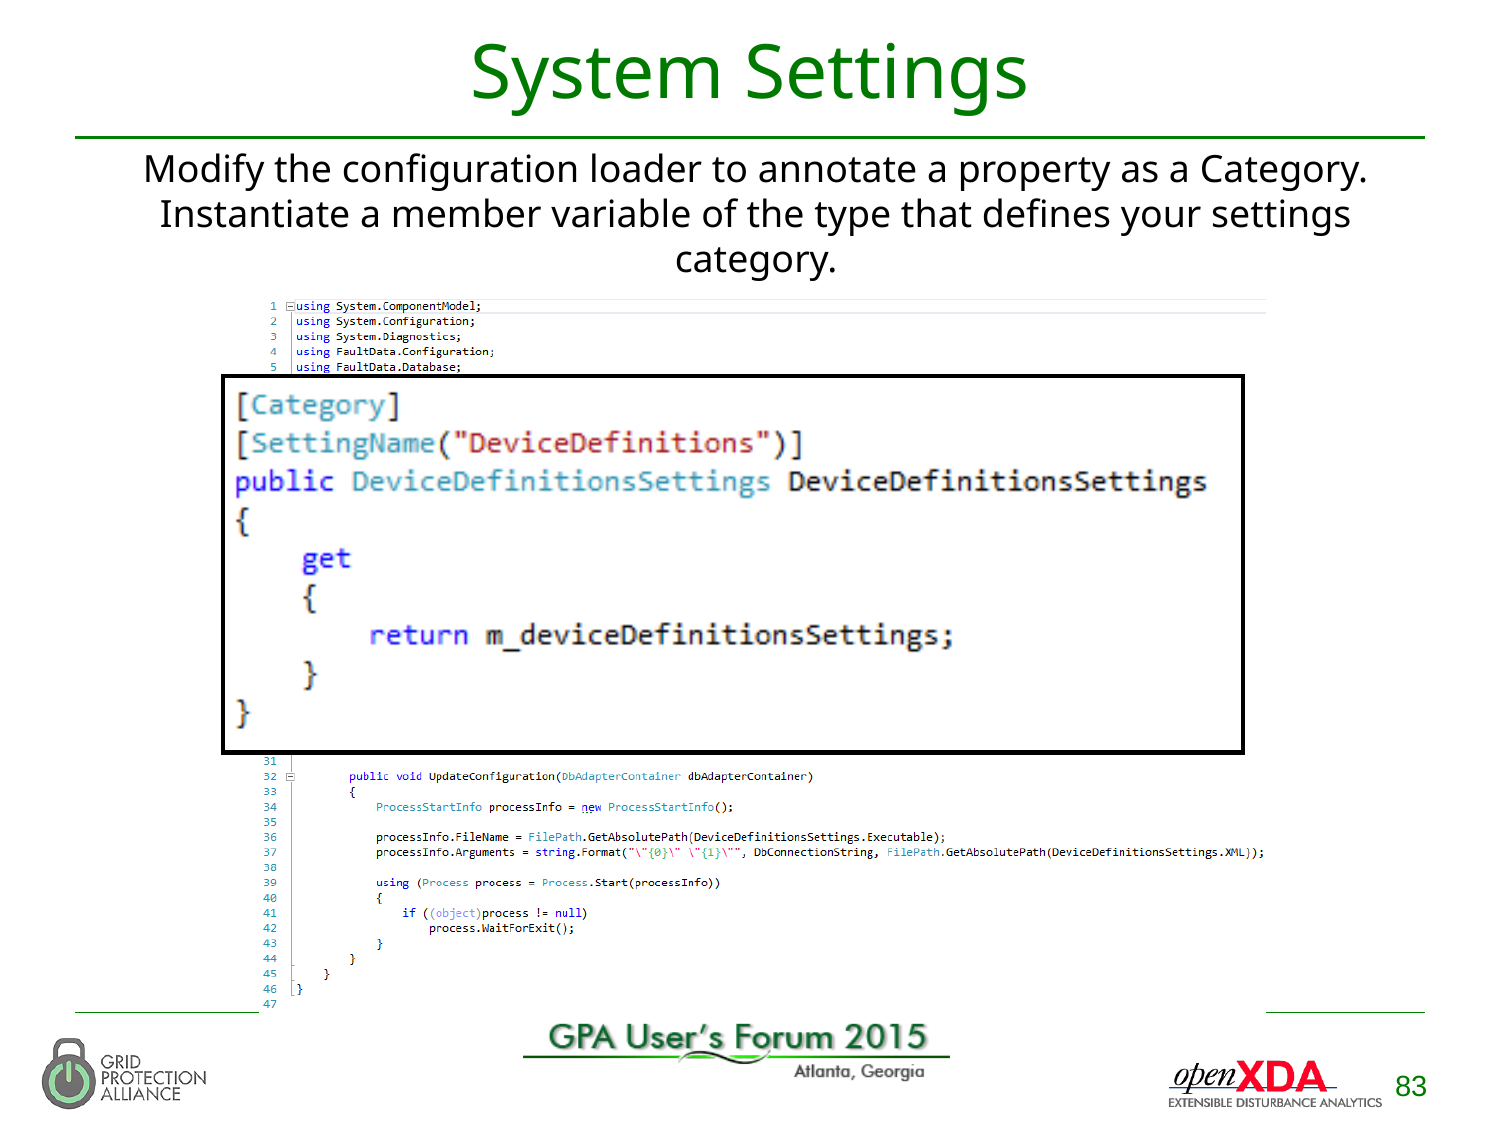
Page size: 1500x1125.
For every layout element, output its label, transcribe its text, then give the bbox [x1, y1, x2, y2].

picture [224, 299, 1266, 1086]
text_box Modify the configuration loader to annotate a property as a Category. Instantiate a member variable of the type that defines your settings category. [112, 137, 1400, 288]
title System Settings [75, 0, 1425, 138]
picture [1160, 1052, 1391, 1118]
picture [41, 1033, 207, 1111]
